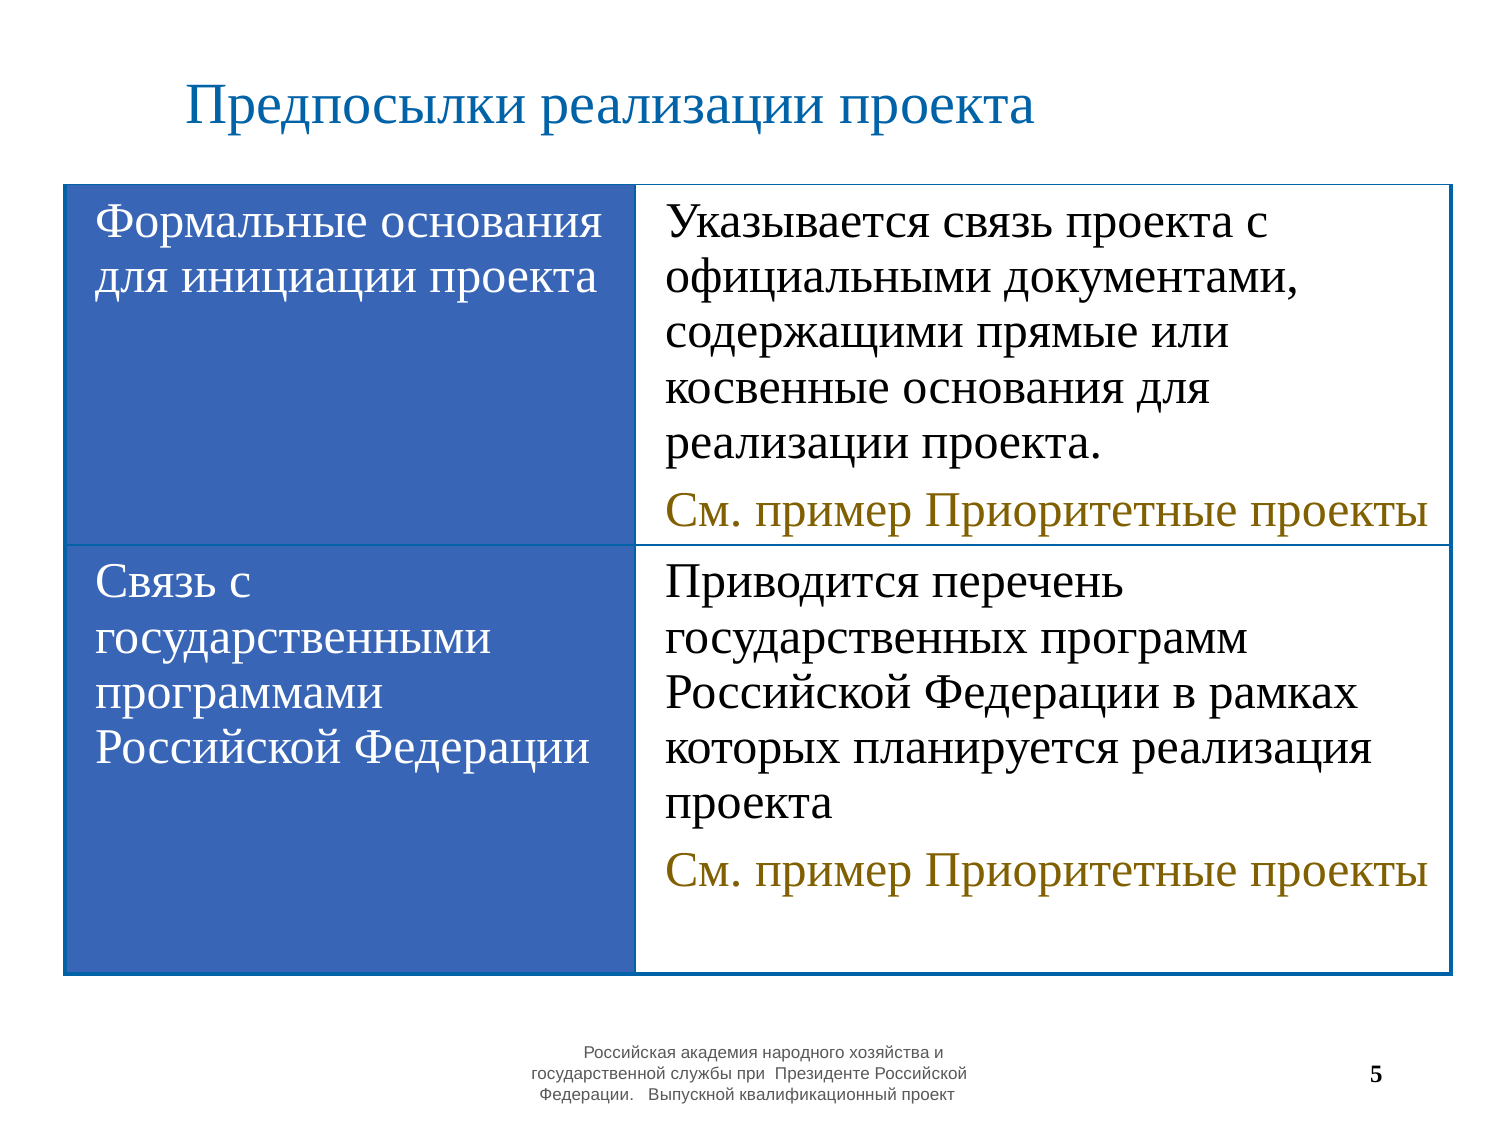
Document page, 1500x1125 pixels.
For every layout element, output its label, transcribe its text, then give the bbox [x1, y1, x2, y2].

text_box Предпосылки реализации проекта [126, 62, 1270, 144]
slide_number 5 [1060, 1042, 1398, 1103]
table_cell Приводится перечень государственных программ Российской Федерации в рамках которых планируется реализация проекта См. пример Приоритетные проекты [636, 546, 1449, 972]
footer Российская академия народного хозяйства и государственной службы при Президенте Российской Федерации. Выпускной квалификационный проект [496, 1042, 1004, 1103]
table_header Указывается связь проекта с официальными документами, содержащими прямые или косвенные основания для реализации проекта. См. пример Приоритетные проекты [636, 185, 1449, 544]
table_cell Связь с государственными программами Российской Федерации [67, 546, 634, 972]
table_header Формальные основания для инициации проекта [67, 185, 634, 544]
